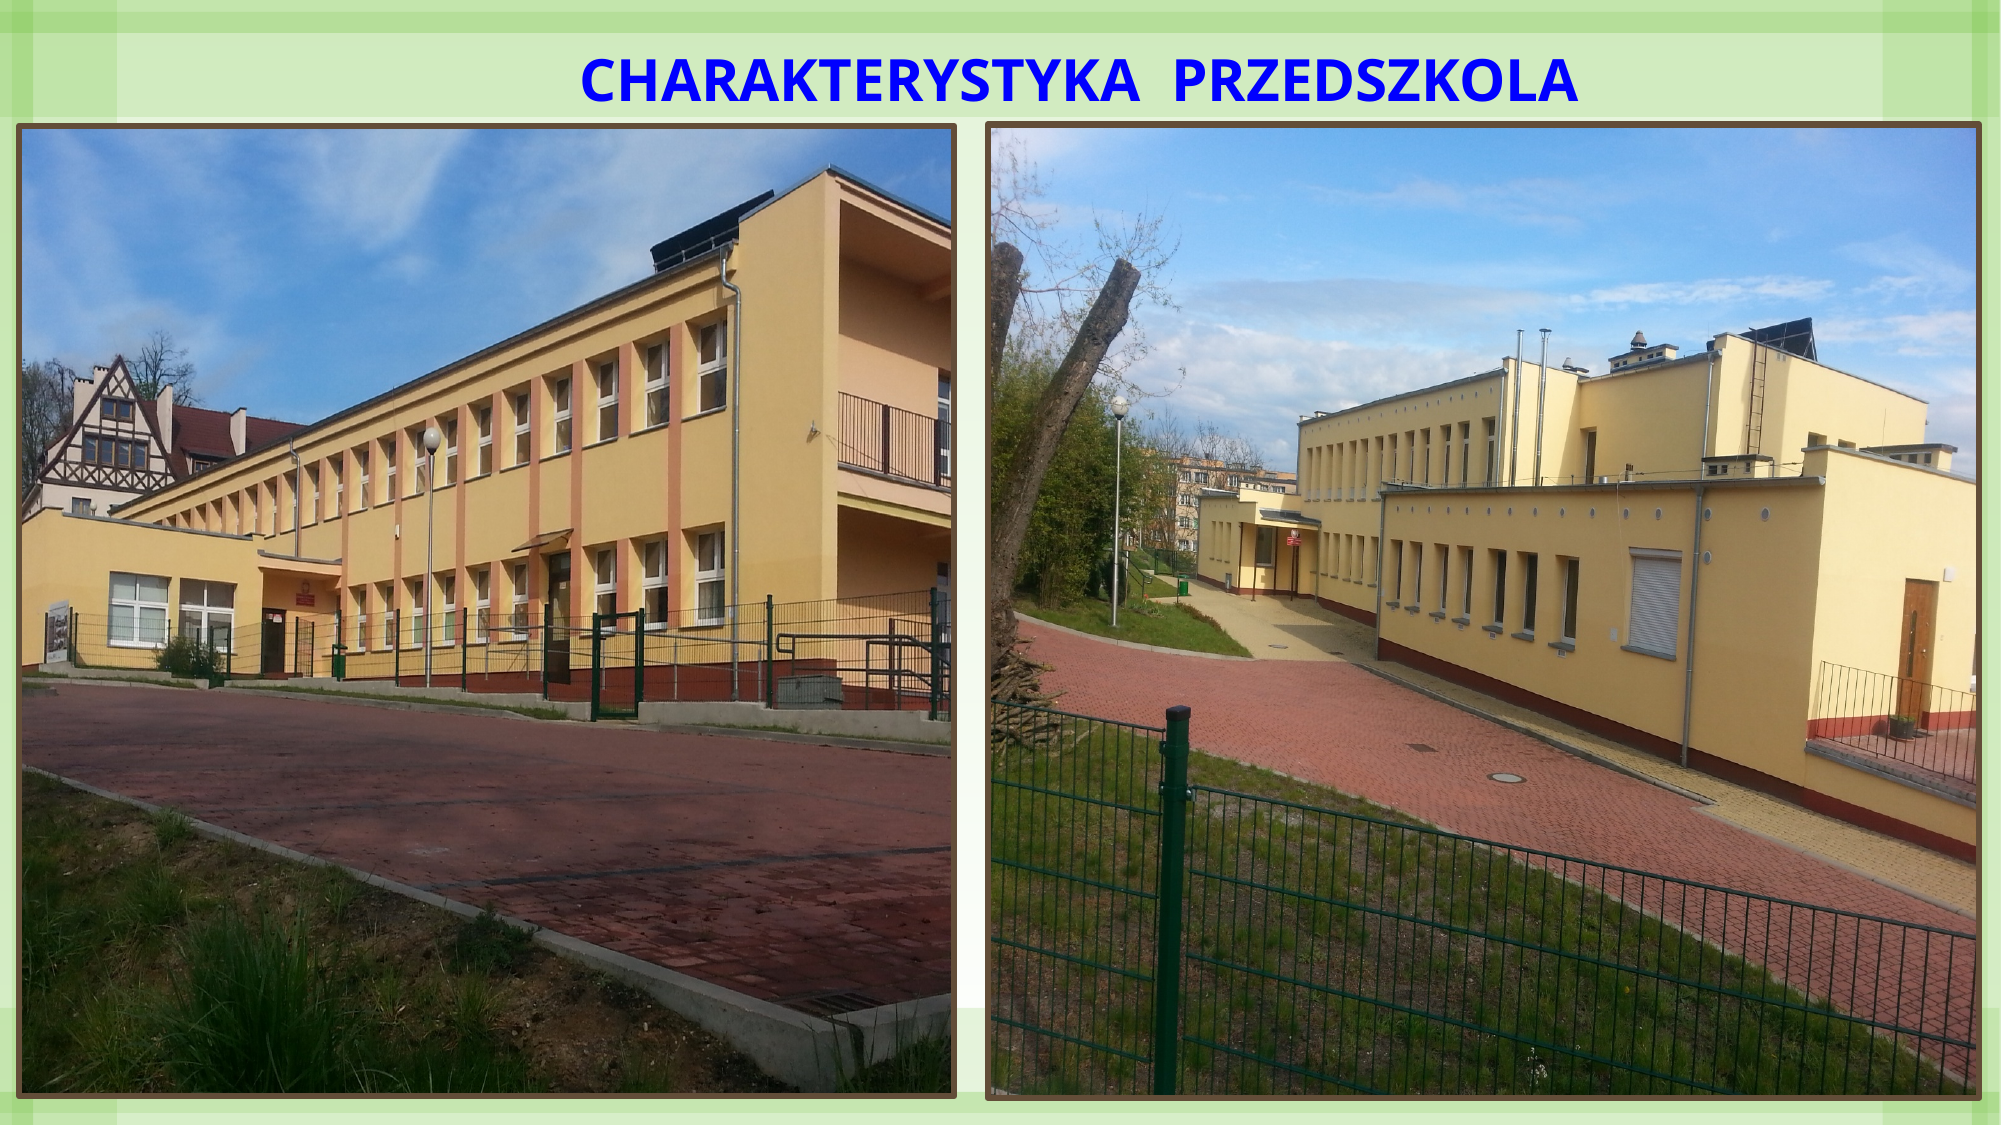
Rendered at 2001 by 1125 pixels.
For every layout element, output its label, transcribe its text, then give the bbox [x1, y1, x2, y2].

text_box CHARAKTERYSTYKA PRZEDSZKOLA [564, 35, 1594, 121]
picture [990, 127, 1977, 1095]
picture [22, 128, 951, 1094]
title [417, 0, 1663, 179]
